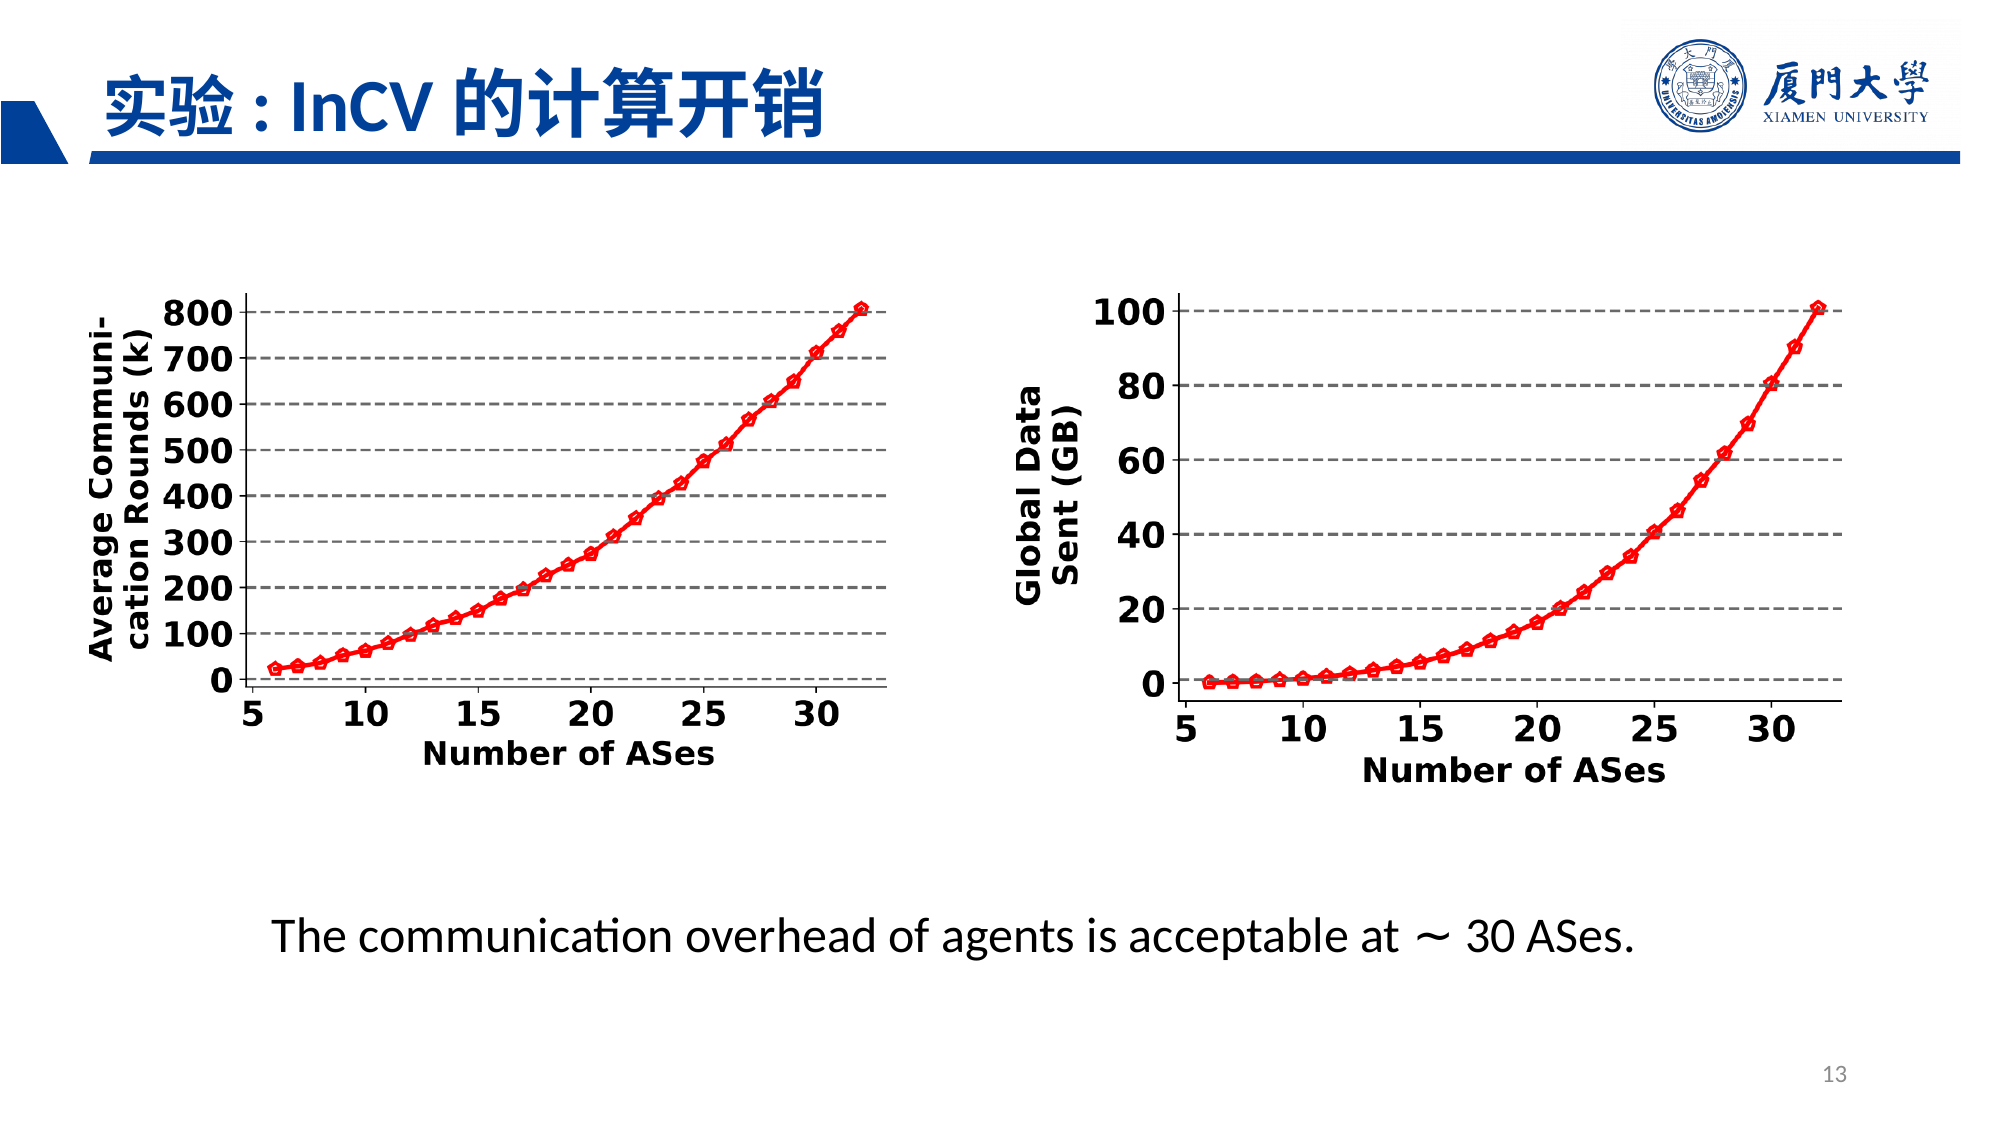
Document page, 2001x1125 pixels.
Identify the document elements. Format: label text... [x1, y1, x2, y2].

text_box [87, 150, 1962, 165]
picture [1015, 293, 1842, 787]
picture [1621, 19, 1961, 152]
text_box The communication overhead of agents is acceptable at ∼ 30 ASes. [257, 895, 1842, 970]
slide_number 13 [1412, 1042, 1863, 1103]
text_box 实验: InCV的计算开销 [101, 70, 1323, 133]
text_box [0, 100, 71, 165]
picture [89, 293, 887, 766]
